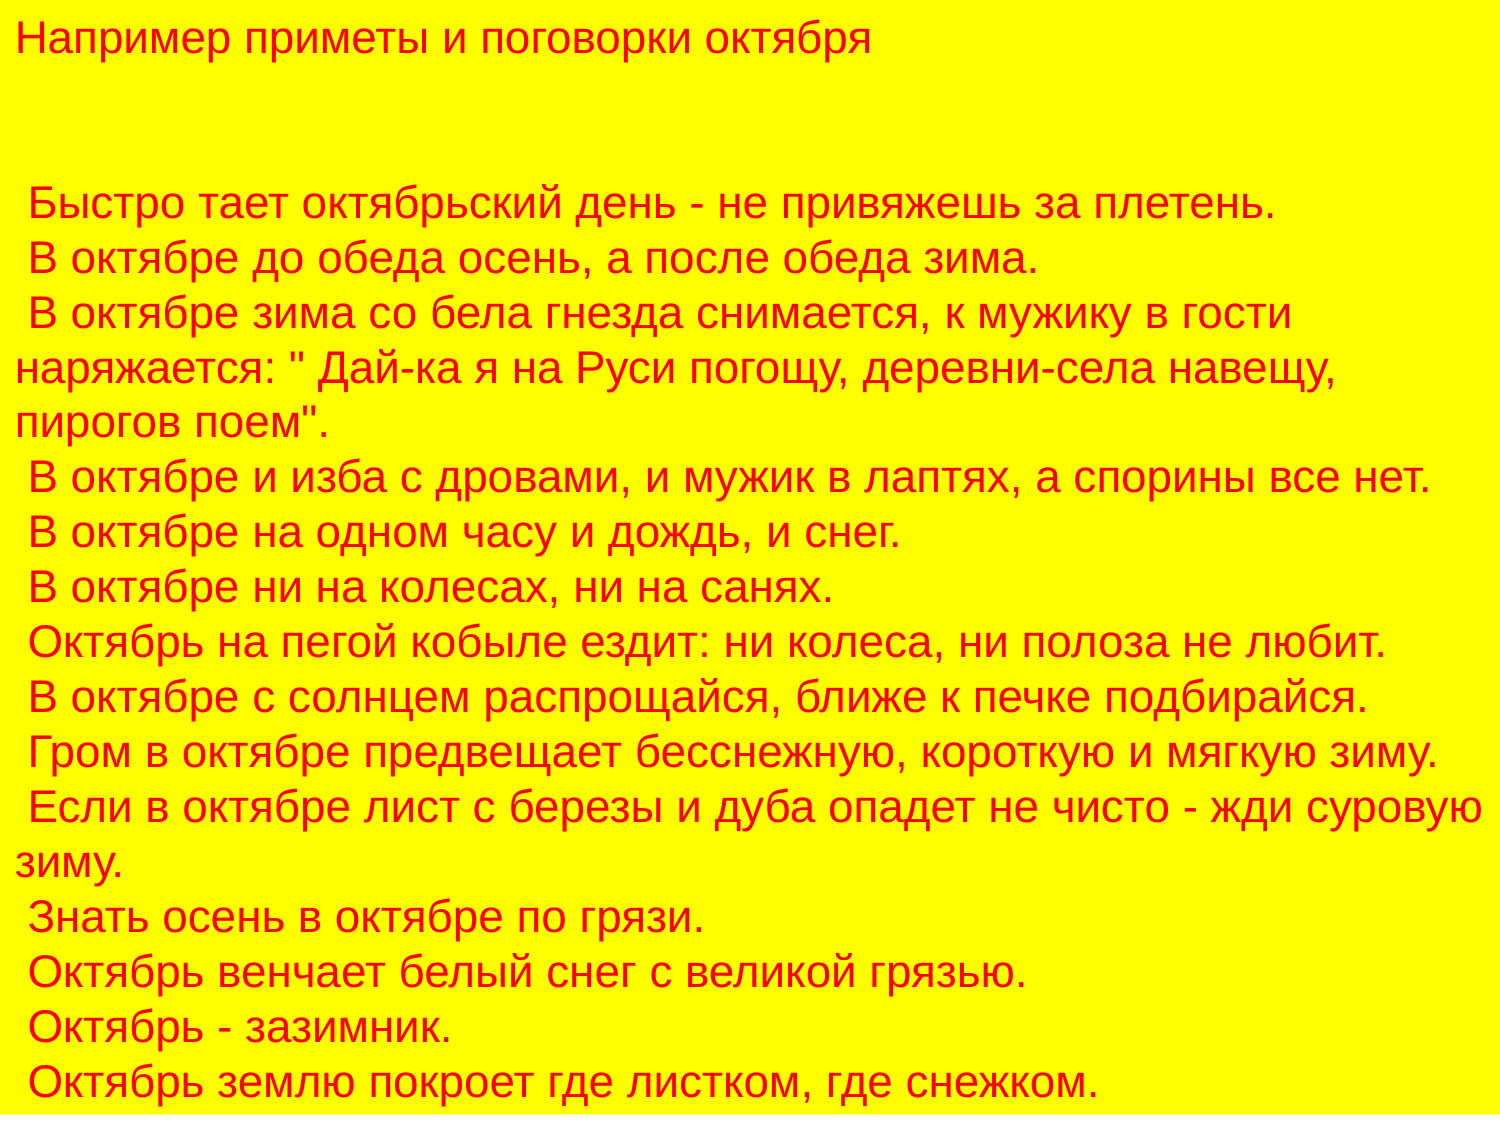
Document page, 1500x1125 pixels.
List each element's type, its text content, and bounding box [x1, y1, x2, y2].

text_box Например приметы и поговорки октября Быстро тает октябрьский день - не привяжешь за плетень. В октябре до обеда осень, а после обеда зима. В октябре зима со бела гнезда снимается, к мужику в гости наряжается: " Дай-ка я на Руси погощу, деревни-села навещу, пирогов поем". В октябре и изба с дровами, и мужик в лаптях, а спорины все нет. В октябре на одном часу и дождь, и снег. В октябре ни на колесах, ни на санях. Октябрь на пегой кобыле ездит: ни колеса, ни полоза не любит. В октябре с солнцем распрощайся, ближе к печке подбирайся. Гром в октябре предвещает бесснежную, короткую и мягкую зиму. Если в октябре лист с березы и дуба опадет не чисто - жди суровую зиму. Знать осень в октябре по грязи. Октябрь венчает белый снег с великой грязью. Октябрь - зазимник. Октябрь землю покроет где листком, где снежком. [0, 0, 1500, 873]
picture [0, 873, 1500, 992]
text_box Например приметы и поговорки октября Быстро тает октябрьский день - не привяжешь за плетень. В октябре до обеда осень, а после обеда зима. В октябре зима со бела гнезда снимается, к мужику в гости наряжается: " Дай-ка я на Руси погощу, деревни-села навещу, пирогов поем". В октябре и изба с дровами, и мужик в лаптях, а спорины все нет. В октябре на одном часу и дождь, и снег. В октябре ни на колесах, ни на санях. Октябрь на пегой кобыле ездит: ни колеса, ни полоза не любит. В октябре с солнцем распрощайся, ближе к печке подбирайся. Гром в октябре предвещает бесснежную, короткую и мягкую зиму. Если в октябре лист с березы и дуба опадет не чисто - жди суровую зиму. Знать осень в октябре по грязи. Октябрь венчает белый снег с великой грязью. Октябрь - зазимник. Октябрь землю покроет где листком, где снежком. [0, 998, 1500, 1115]
